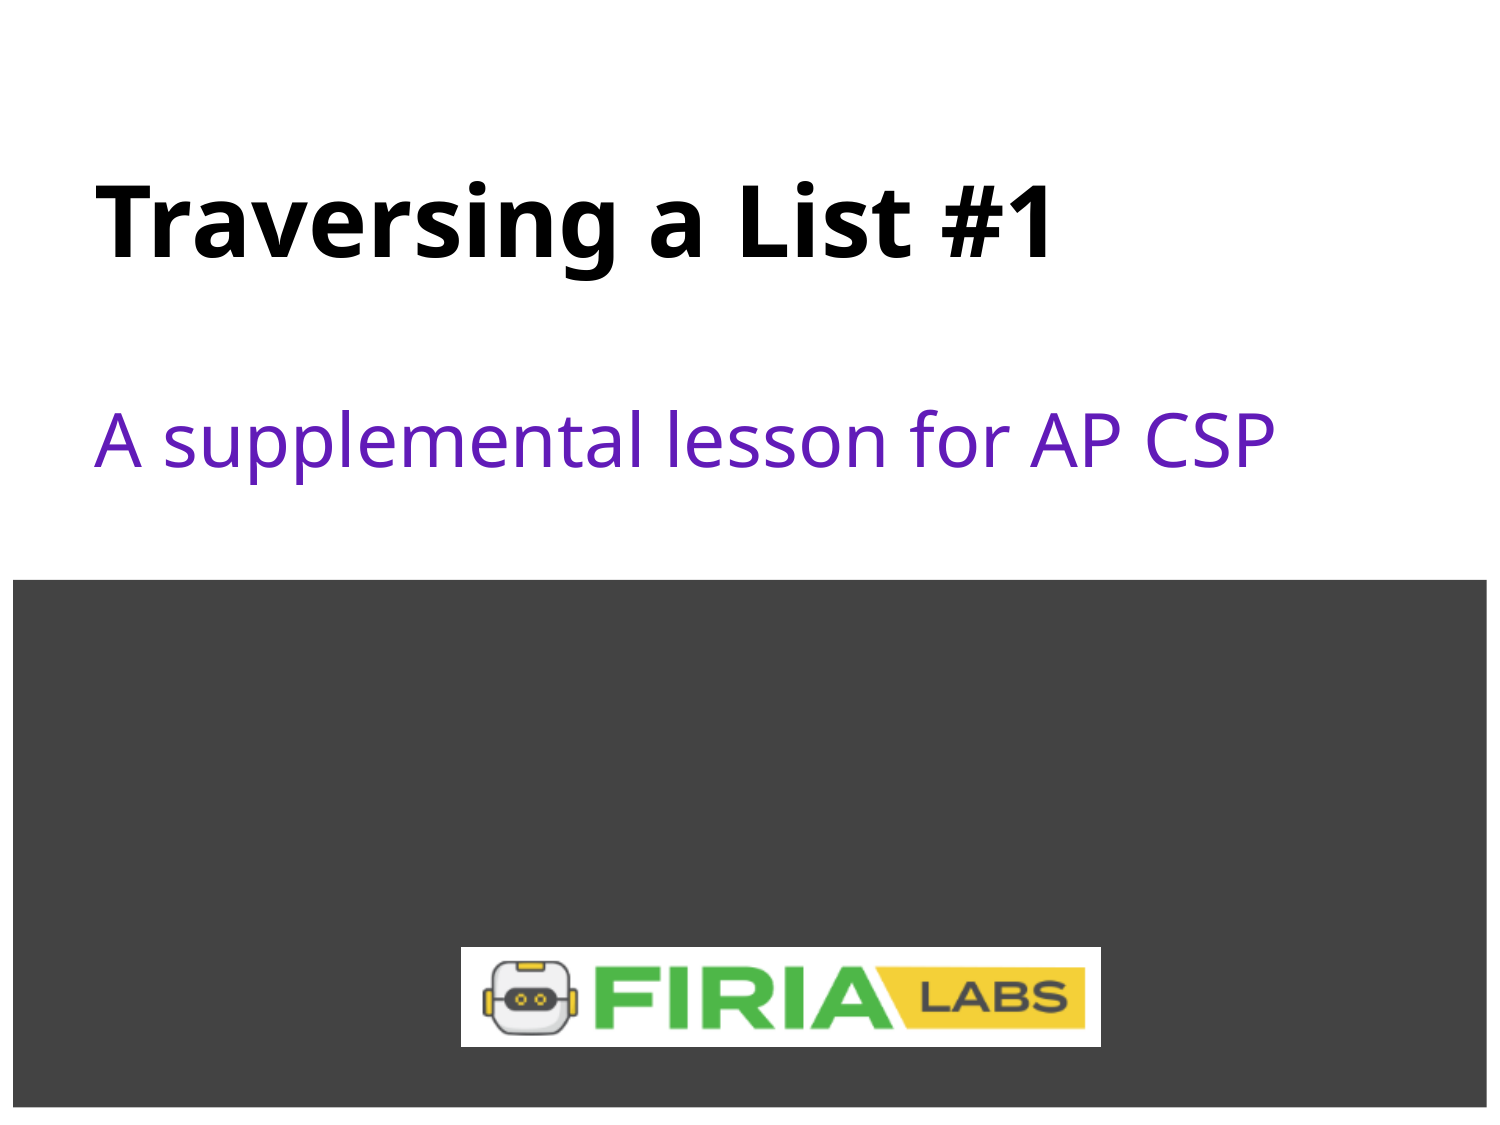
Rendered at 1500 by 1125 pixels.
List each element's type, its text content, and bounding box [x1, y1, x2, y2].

title Traversing a List #1 [79, 57, 1423, 380]
subtitle A supplemental lesson for AP CSP [79, 380, 1423, 569]
picture [461, 947, 1101, 1047]
